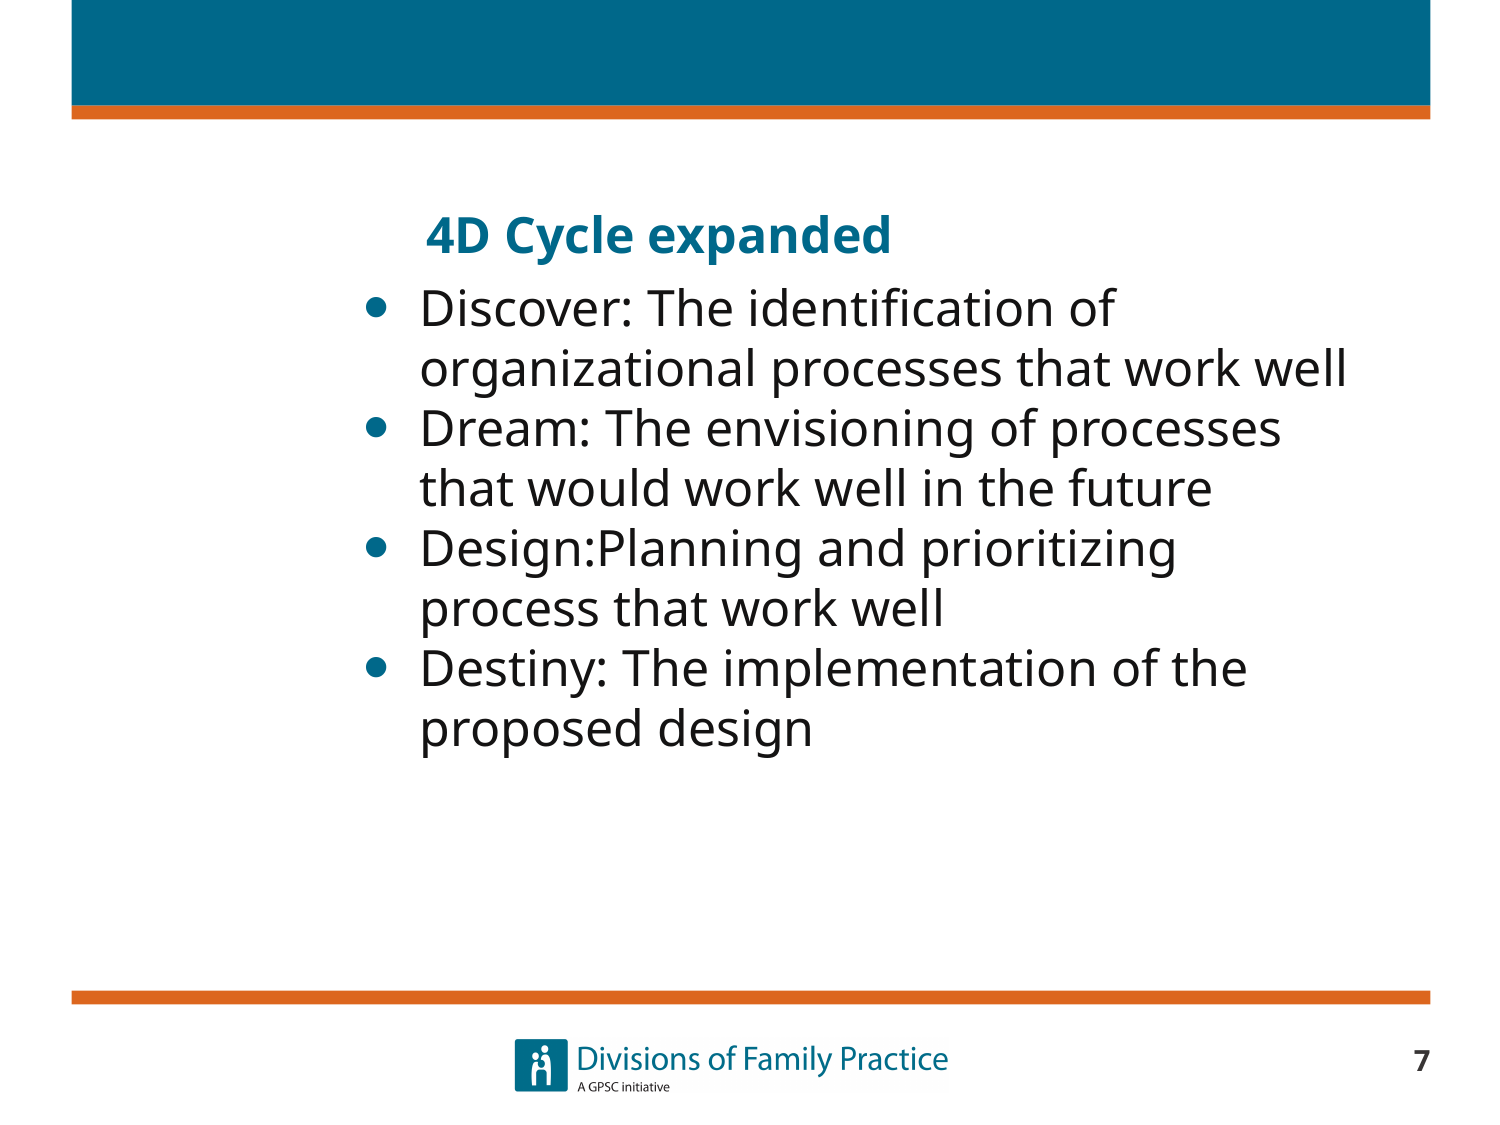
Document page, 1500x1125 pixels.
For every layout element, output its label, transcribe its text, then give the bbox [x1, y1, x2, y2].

picture [513, 1037, 949, 1093]
title 4D Cycle expanded [426, 203, 1431, 353]
list Discover: The identification of organizational processes that work well Dream: The envisioning of processes that would work well in the future Design:Planning and prioritizing process that work well Destiny: The implementation of the proposed design [363, 276, 1368, 873]
slide_number 7 [1305, 1041, 1431, 1102]
